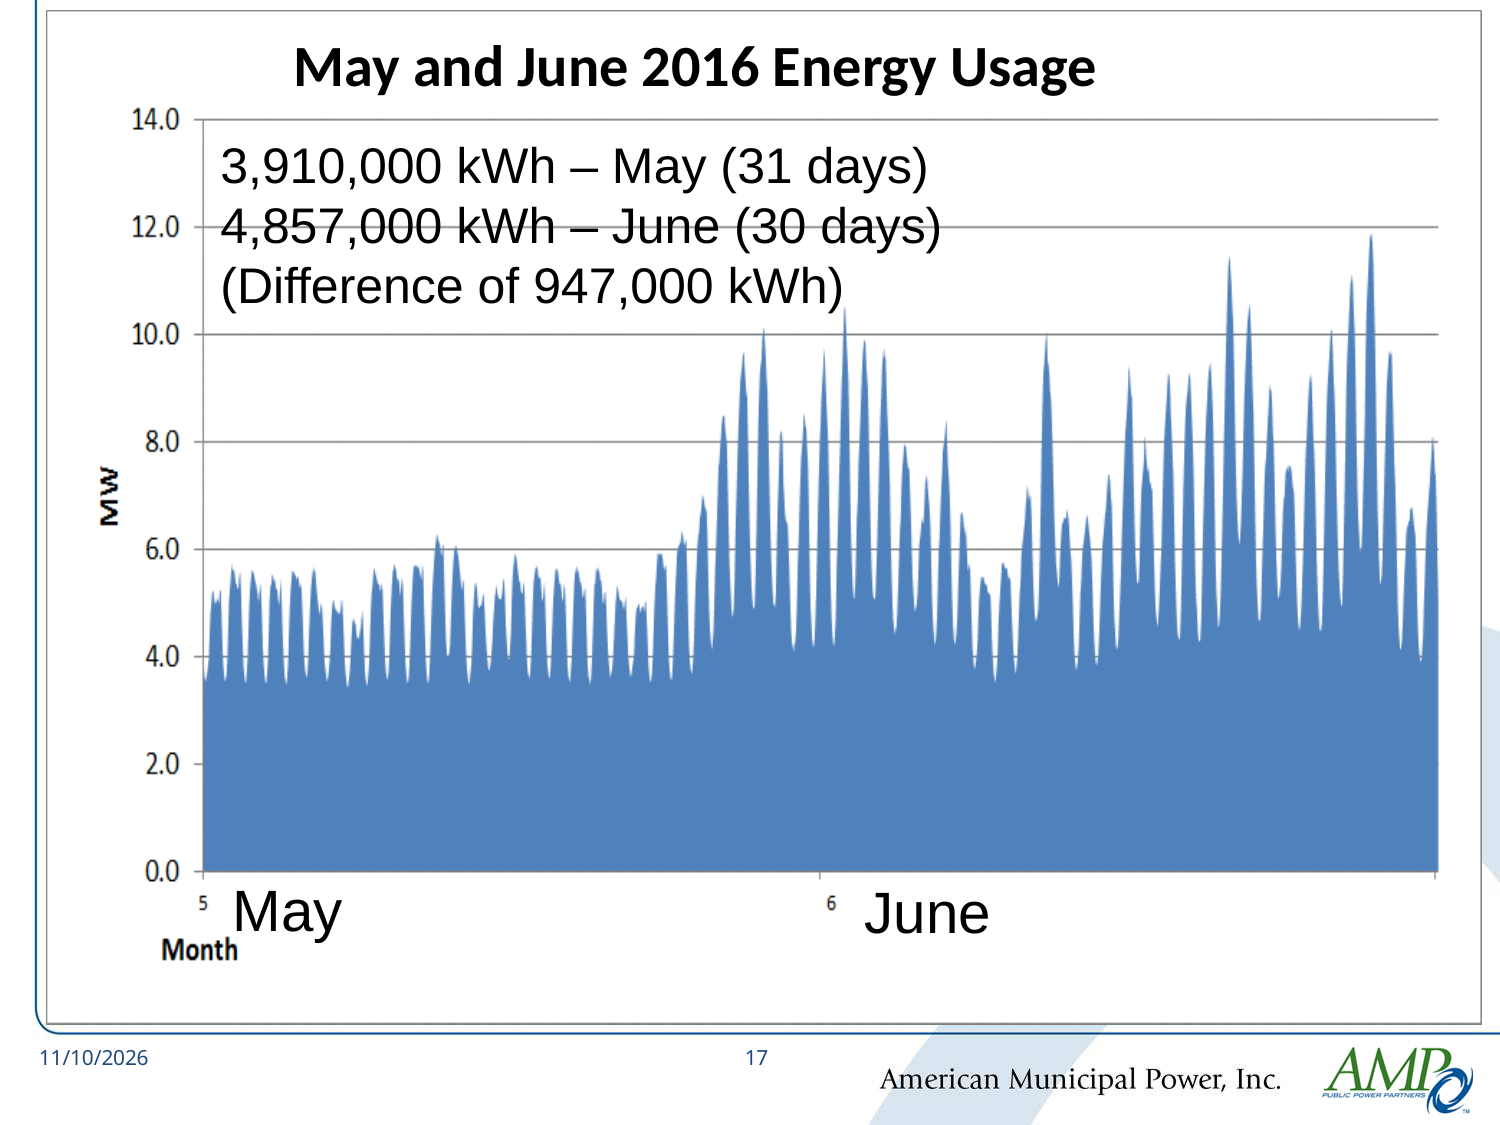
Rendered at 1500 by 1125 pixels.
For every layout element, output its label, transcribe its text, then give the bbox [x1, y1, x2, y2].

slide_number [23, 1037, 206, 1112]
slide_number 17 [713, 1037, 800, 1113]
picture [0, 0, 1500, 1125]
